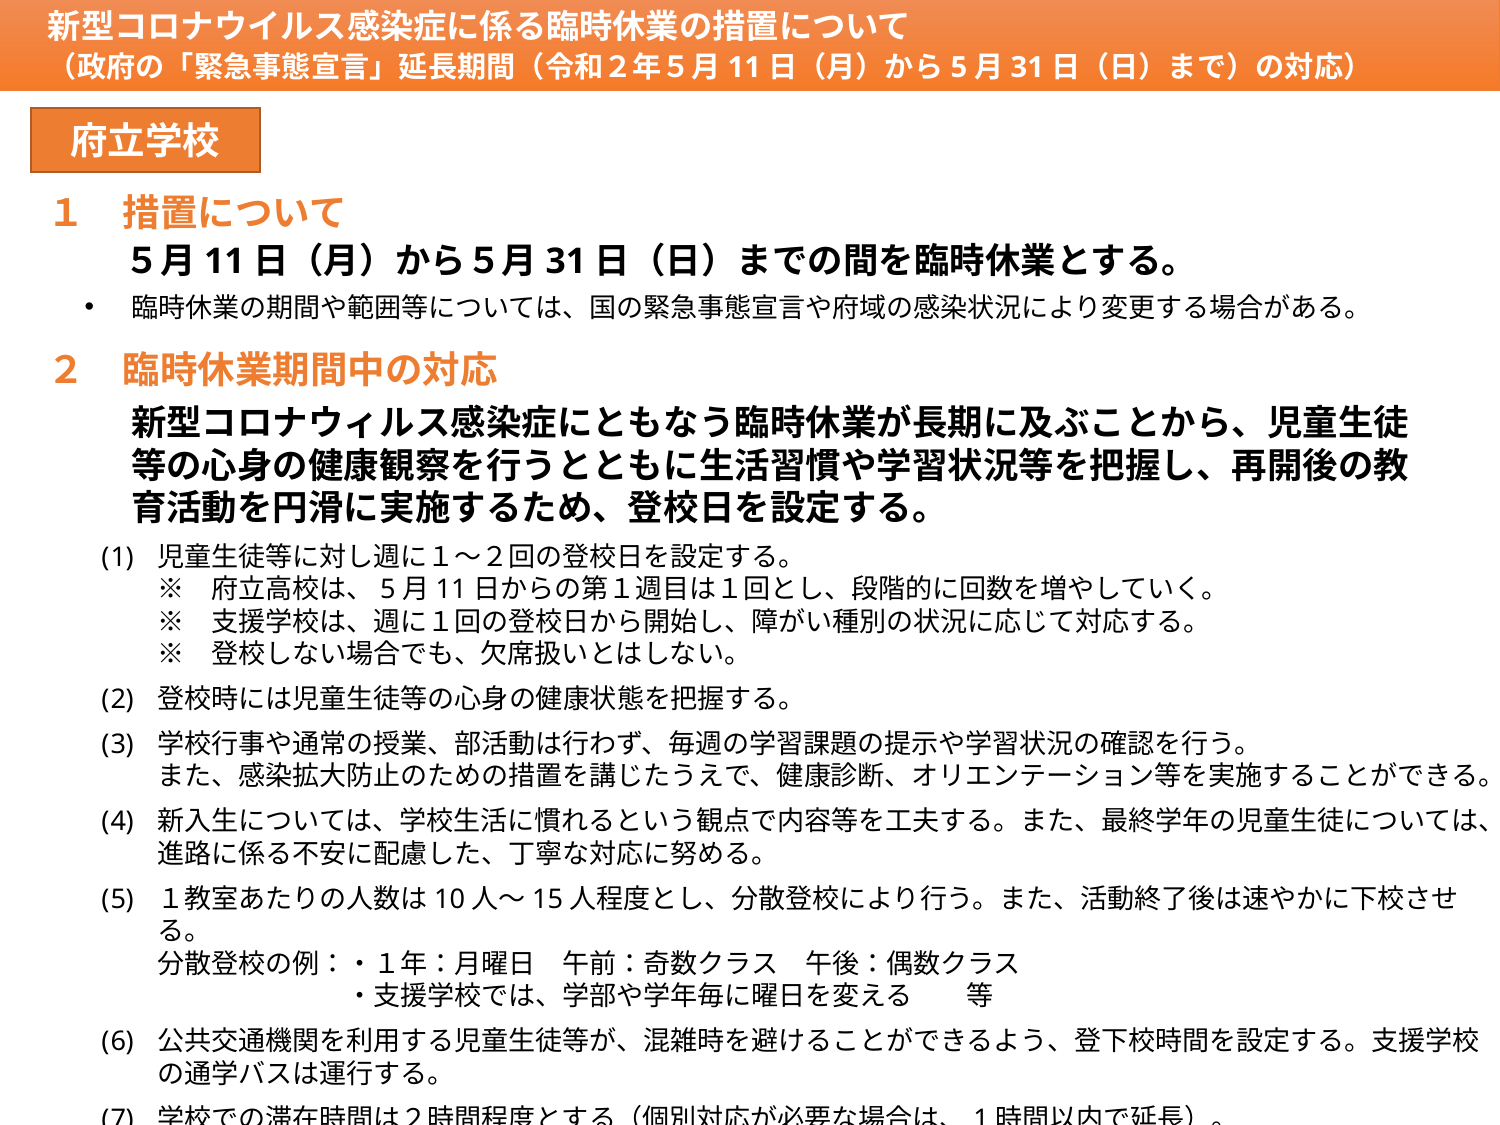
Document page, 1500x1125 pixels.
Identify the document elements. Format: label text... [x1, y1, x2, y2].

text_box 児童生徒等に対し週に１～２回の登校日を設定する。 ※ 府立高校は、5月11日からの第１週目は１回とし、段階的に回数を増やしていく。 ※ 支援学校は、週に１回の登校日から開始し、障がい種別の状況に応じて対応する。 ※ 登校しない場合でも、欠席扱いとはしない。 登校時には児童生徒等の心身の健康状態を把握する。 学校行事や通常の授業、部活動は行わず、毎週の学習課題の提示や学習状況の確認を行う。 また、感染拡大防止のための措置を講じたうえで、健康診断、オリエンテーション等を実施することができる。 新入生については、学校生活に慣れるという観点で内容等を工夫する。また、最終学年の児童生徒については、進路に係る不安に配慮した、丁寧な対応に努める。 １教室あたりの人数は10人～15人程度とし、分散登校により行う。また、活動終了後は速やかに下校させる。 分散登校の例：・１年：月曜日 午前：奇数クラス 午後：偶数クラス ・支援学校では、学部や学年毎に曜日を変える 等 公共交通機関を利用する児童生徒等が、混雑時を避けることができるよう、登下校時間を設定する。支援学校の通学バスは運行する。 学校での滞在時間は２時間程度とする（個別対応が必要な場合は、1時間以内で延長）。 [86, 531, 1500, 1125]
text_box １ 措置について [33, 181, 362, 241]
text_box 臨時休業の期間や範囲等については、国の緊急事態宣言や府域の感染状況により変更する場合がある。 [69, 282, 1462, 331]
text_box ２ 臨時休業期間中の対応 [33, 339, 513, 399]
text_box ５月11日（月）から５月31日（日）までの間を臨時休業とする。 [109, 231, 1395, 282]
text_box 新型コロナウイルス感染症に係る臨時休業の措置について （政府の「緊急事態宣言」延長期間（令和２年５月11日（月）から5月31日（日）まで）の対応） [0, 0, 1500, 91]
text_box 府立学校 [30, 107, 261, 173]
text_box 新型コロナウィルス感染症にともなう臨時休業が長期に及ぶことから、児童生徒等の心身の健康観察を行うとともに生活習慣や学習状況等を把握し、再開後の教育活動を円滑に実施するため、登校日を設定する。 [116, 393, 1429, 531]
